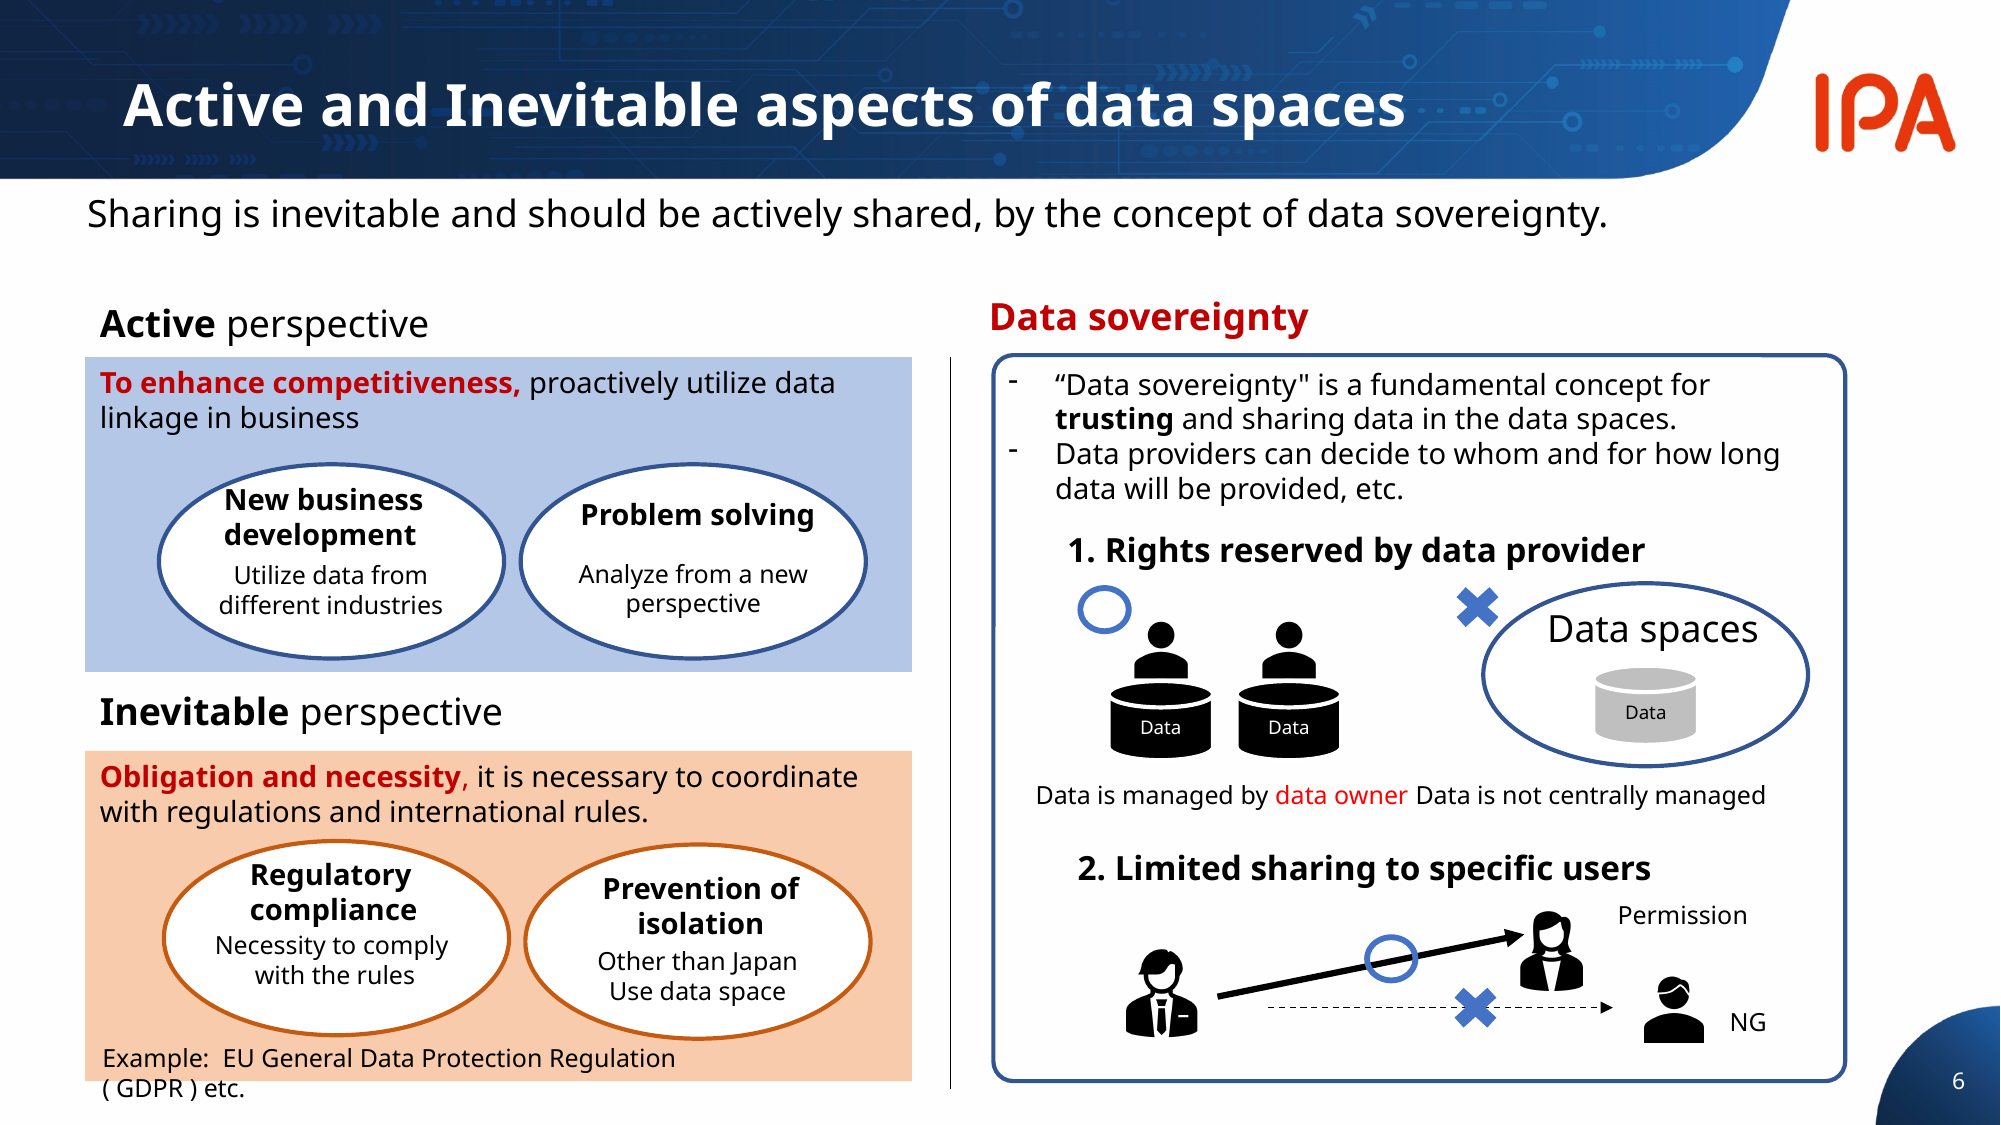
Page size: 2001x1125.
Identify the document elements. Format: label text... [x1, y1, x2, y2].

text_box Data sovereignty [974, 285, 1871, 346]
text_box [161, 857, 512, 1035]
slide_number 6 [1513, 1058, 1981, 1107]
text_box Data [1234, 685, 1344, 763]
text_box [1452, 1016, 1499, 1030]
text_box NG [1722, 999, 1782, 1045]
text_box To enhance competitiveness, proactively utilize data linkage in business [83, 355, 914, 674]
picture [0, 0, 2000, 1125]
text_box [248, 462, 415, 474]
text_box [999, 353, 1839, 358]
text_box Obligation and necessity, it is necessary to coordinate with regulations and international rules. [83, 749, 914, 1083]
text_box Sharing is inevitable and should be actively shared, by the concept of data sovereignty. [72, 182, 1871, 243]
text_box Data [1591, 663, 1700, 747]
text_box 2. Limited sharing to specific users [1062, 839, 1668, 895]
text_box [1481, 619, 1811, 769]
title Active and Inevitable aspects of data spaces [108, 35, 1751, 147]
text_box [459, 493, 507, 619]
text_box [156, 490, 209, 618]
text_box [575, 462, 811, 488]
text_box Data is managed by data owner [1020, 771, 1400, 817]
text_box Necessity to comply with the rules [199, 922, 471, 998]
text_box Prevention of isolation [580, 863, 822, 948]
text_box Permission [1602, 892, 1764, 937]
text_box [200, 627, 463, 661]
text_box Inevitable perspective [85, 680, 670, 740]
text_box [1551, 581, 1741, 598]
text_box Data [1106, 684, 1216, 763]
text_box [263, 838, 410, 848]
text_box [1454, 585, 1501, 630]
text_box Utilize data from different industries [187, 552, 475, 627]
text_box [518, 493, 868, 616]
text_box Other than Japan Use data space [582, 937, 814, 1013]
text_box Active perspective [85, 292, 670, 353]
text_box Problem solving [565, 488, 831, 539]
text_box “Data sovereignty" is a fundamental concept for trusting and sharing data in the data spaces. Data providers can decide to whom and for how long data will be provided, etc. [993, 358, 1848, 513]
text_box [560, 626, 826, 661]
text_box Regulatory compliance [235, 848, 494, 934]
text_box [1075, 583, 1134, 637]
text_box [523, 868, 873, 1035]
text_box Analyze from a new perspective [546, 550, 840, 626]
text_box Example: EU General Data Protection Regulation ( GDPR ) etc. [87, 1035, 765, 1111]
text_box [991, 366, 1848, 1084]
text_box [1217, 934, 1498, 997]
text_box Data spaces [1513, 598, 1793, 658]
text_box 1. Rights reserved by data provider [1052, 521, 1662, 577]
text_box [591, 842, 805, 863]
text_box New business development [209, 474, 459, 552]
text_box Data is not centrally managed [1400, 771, 1782, 817]
